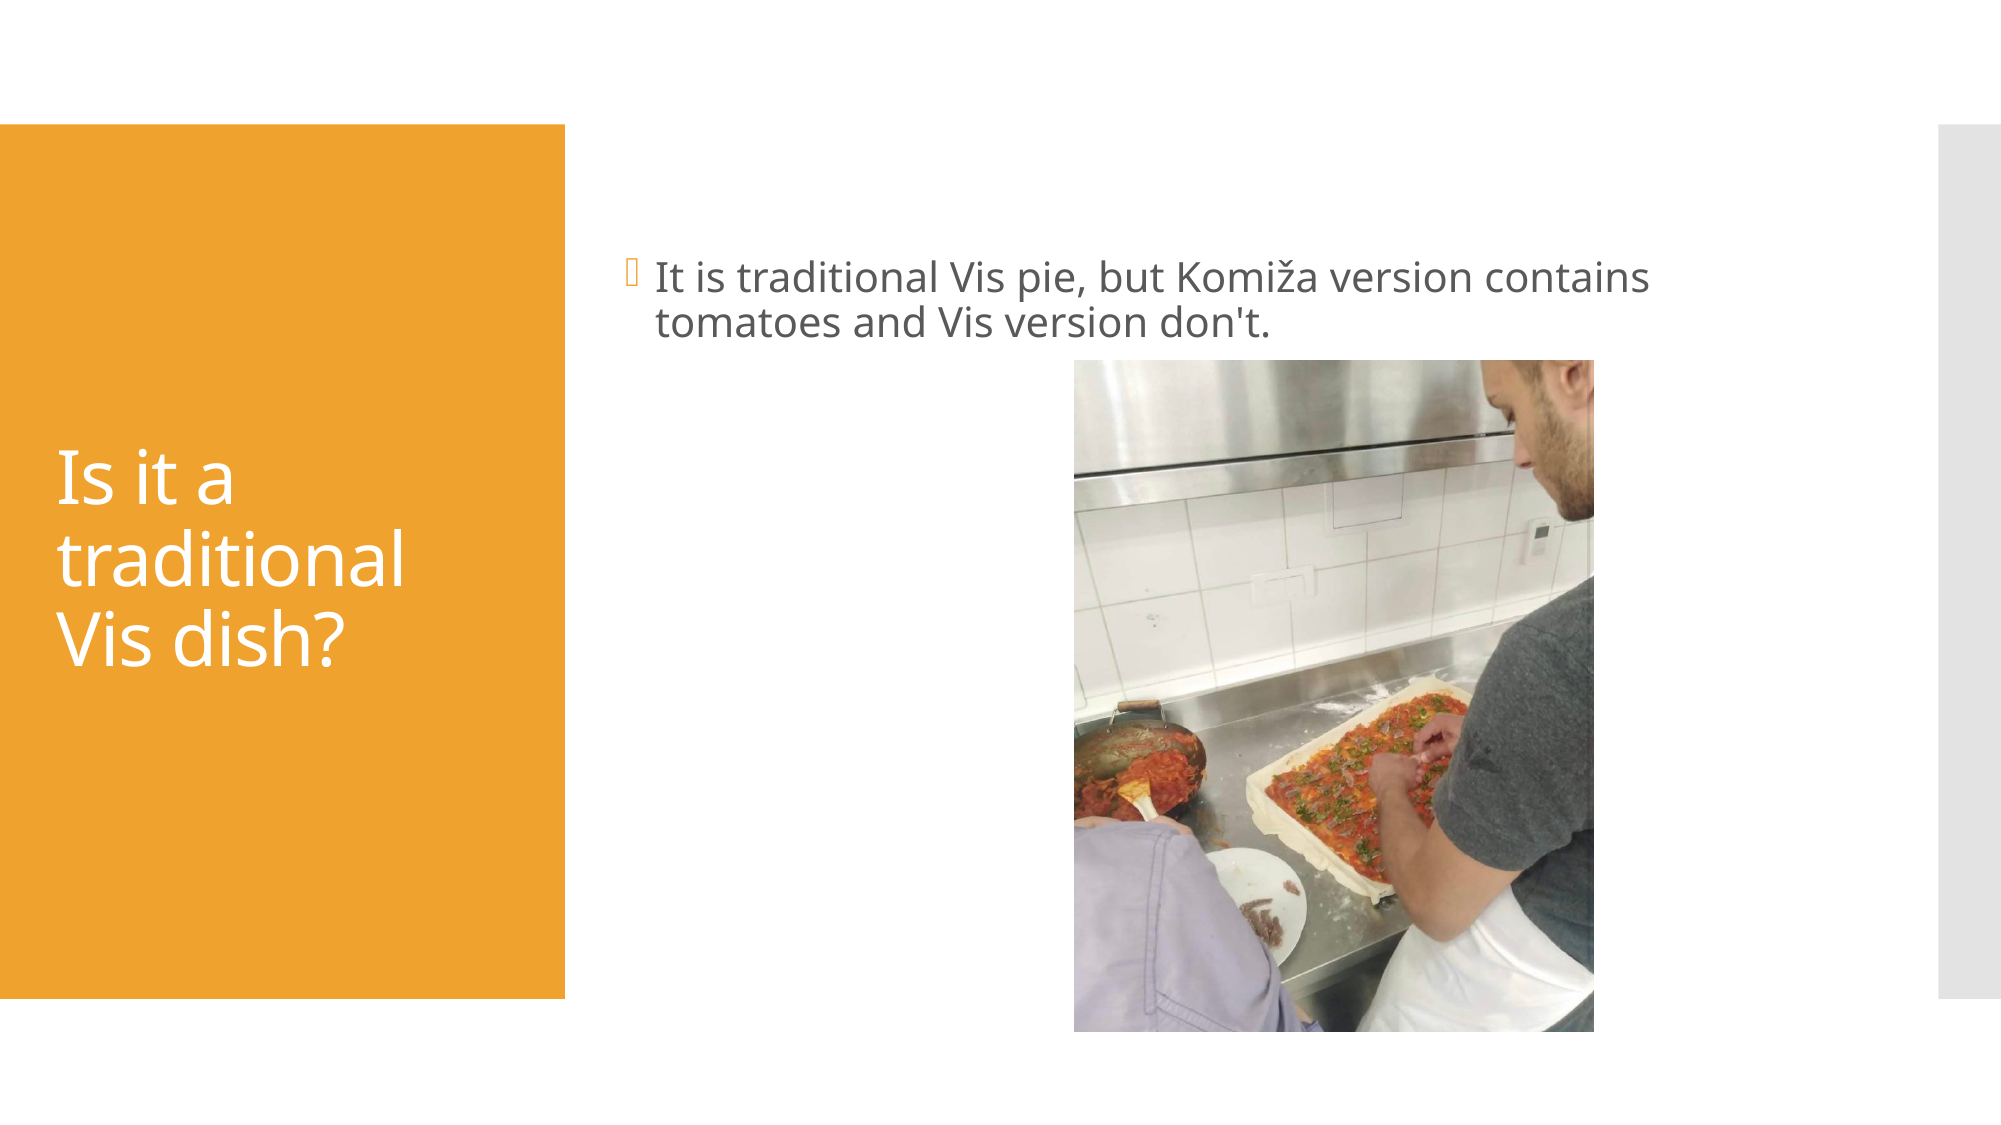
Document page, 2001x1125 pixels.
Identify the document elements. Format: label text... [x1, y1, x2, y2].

picture [1074, 360, 1594, 1032]
title Is it a traditional Vis dish? [41, 184, 525, 940]
list It is traditional Vis pie, but Komiža version contains tomatoes and Vis version don't. [610, 0, 1811, 722]
